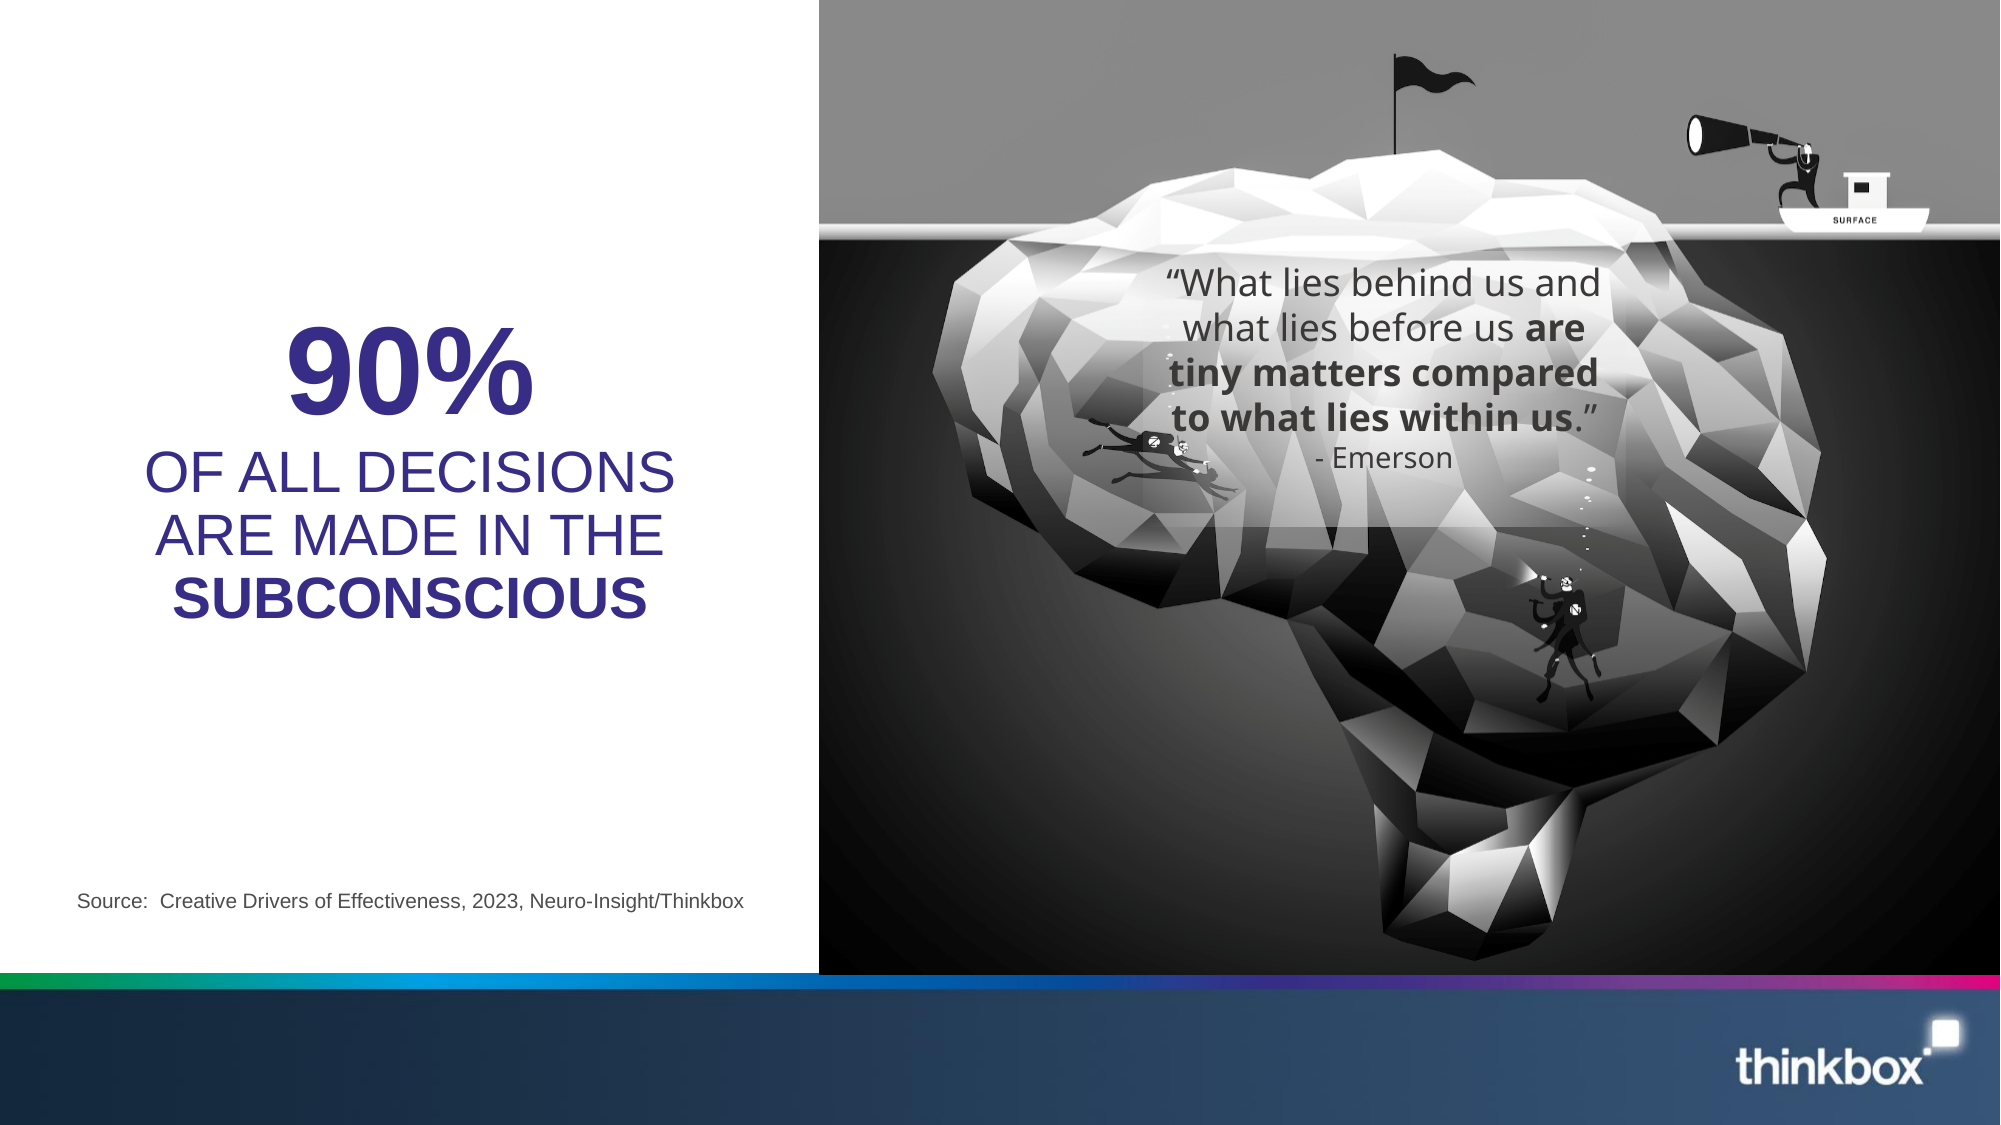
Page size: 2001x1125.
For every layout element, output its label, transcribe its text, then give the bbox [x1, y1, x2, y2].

picture [0, 0, 2000, 1125]
title 90% OF ALL DECISIONS ARE MADE IN THE SUBCONSCIOUS [83, 299, 738, 644]
list Source: Creative Drivers of Effectiveness, 2023, Neuro-Insight/Thinkbox [61, 880, 819, 931]
